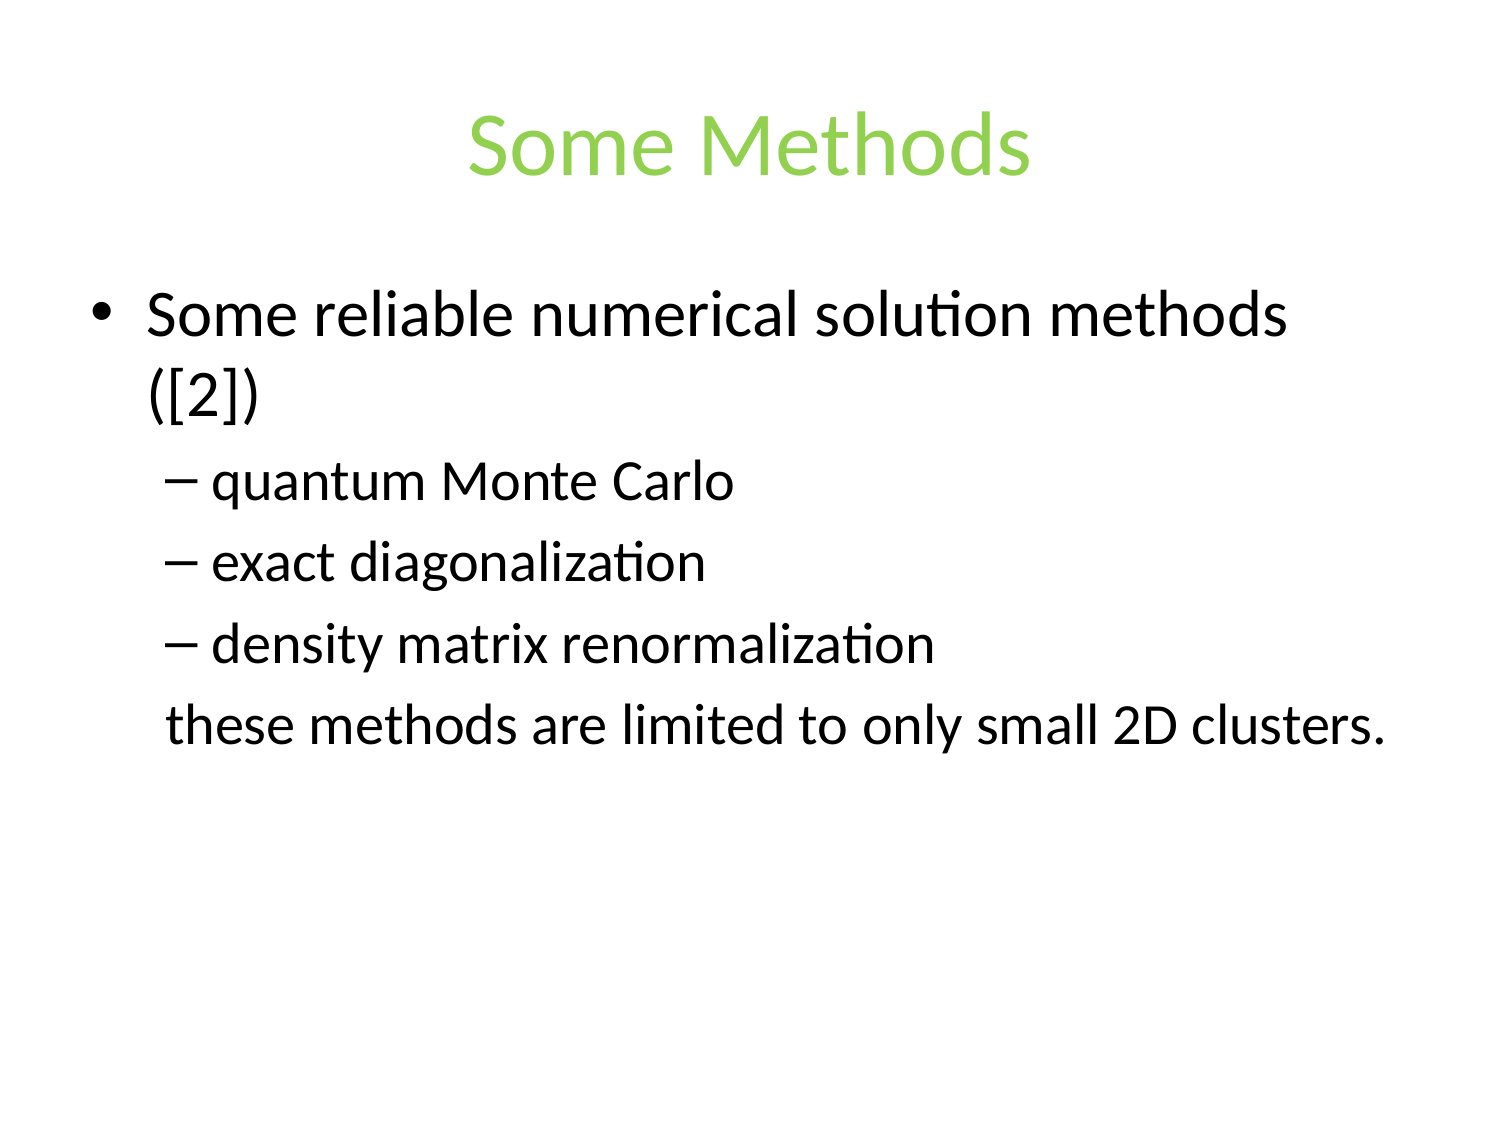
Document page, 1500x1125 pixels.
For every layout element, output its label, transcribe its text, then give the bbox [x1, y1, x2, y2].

list Some reliable numerical solution methods ([2]) quantum Monte Carlo exact diagonalization density matrix renormalization these methods are limited to only small 2D clusters. [75, 262, 1425, 1005]
title Some Methods [75, 45, 1425, 233]
